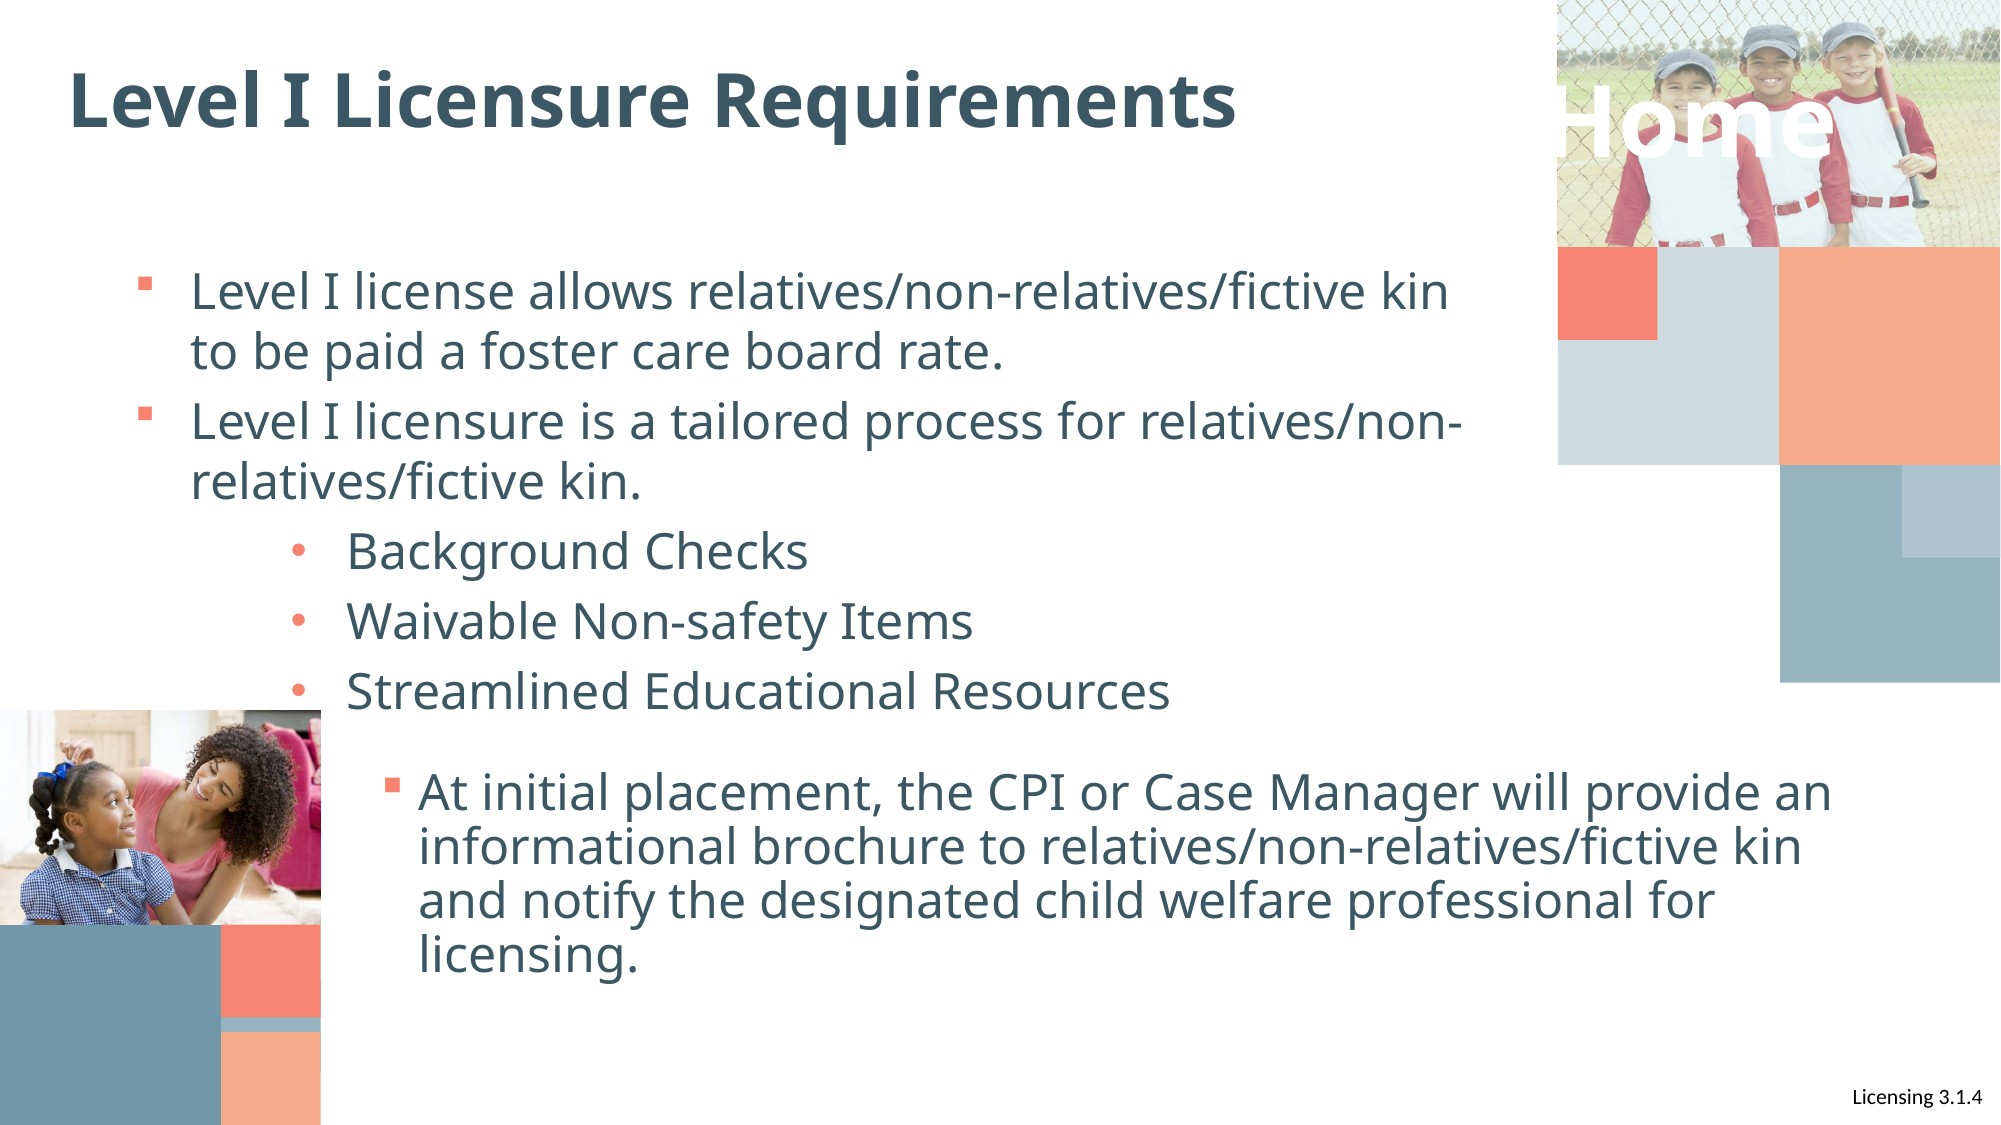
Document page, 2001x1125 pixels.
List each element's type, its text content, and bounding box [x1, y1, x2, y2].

list At initial placement, the CPI or Case Manager will provide an informational brochure to relatives/non-relatives/fictive kin and notify the designated child welfare professional for licensing. [365, 759, 1878, 1125]
picture [0, 710, 321, 925]
text_box Level I license allows relatives/non-relatives/fictive kin to be paid a foster care board rate. Level I licensure is a tailored process for relatives/non-relatives/fictive kin. Background Checks Waivable Non-safety Items Streamlined Educational Resources [72, 251, 1500, 727]
text_box Licensing 3.1.4 [1837, 1074, 2000, 1125]
text_box Level I-Child Specific Foster Home [143, 3, 1857, 232]
title Level I Licensure Requirements [52, 46, 1557, 149]
